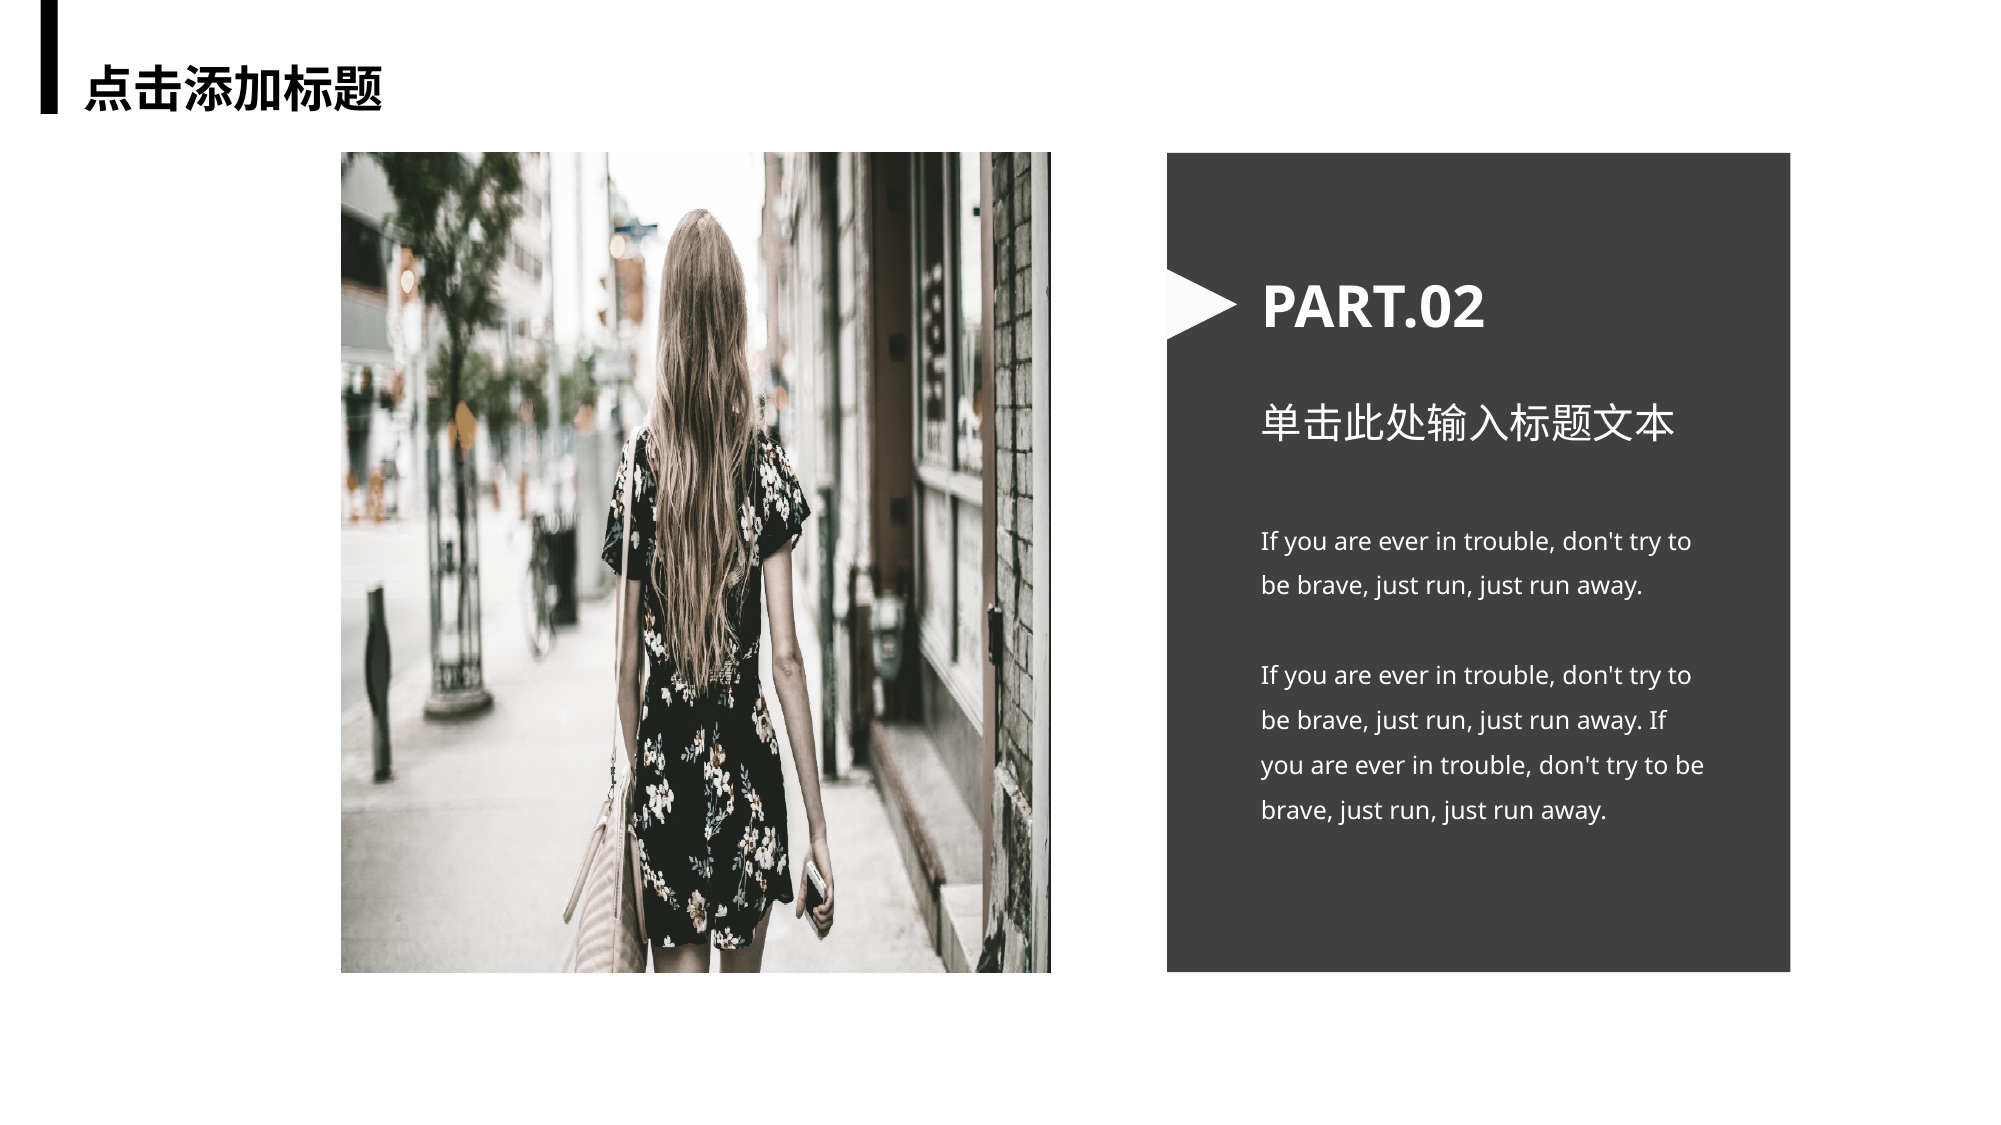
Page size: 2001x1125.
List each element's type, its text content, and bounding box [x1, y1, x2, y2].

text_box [1167, 152, 1791, 973]
text_box [40, 0, 59, 115]
text_box 点击添加标题 [68, 38, 627, 126]
picture [341, 152, 1051, 973]
